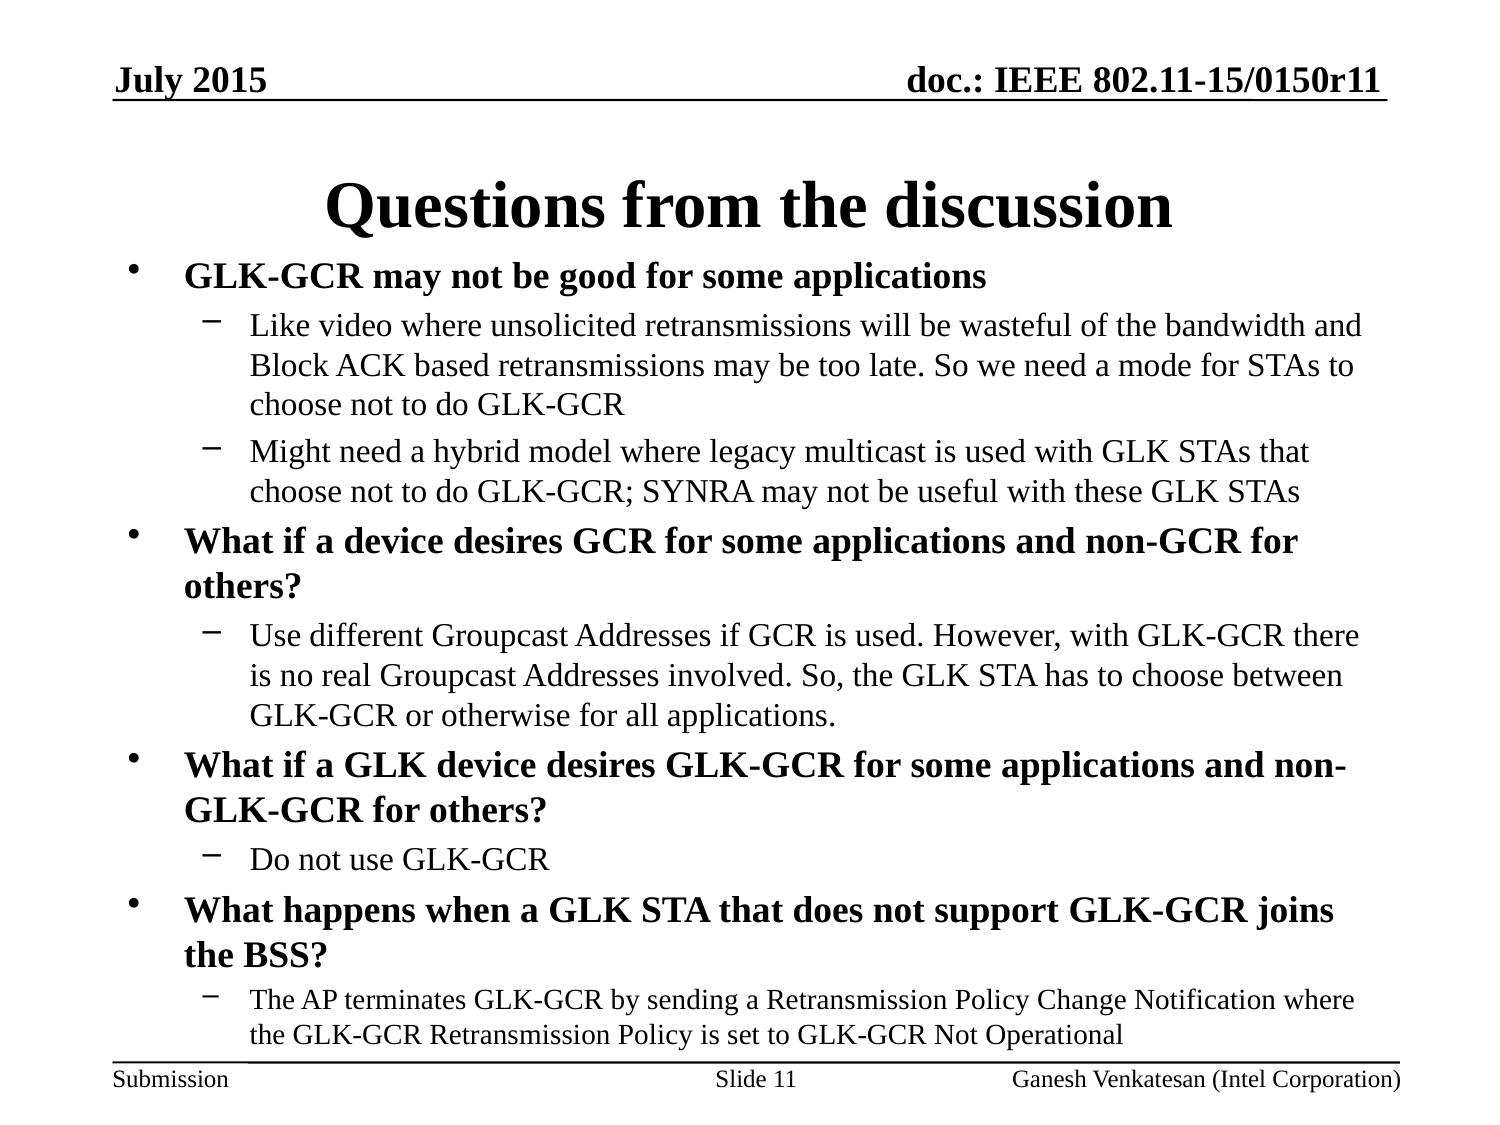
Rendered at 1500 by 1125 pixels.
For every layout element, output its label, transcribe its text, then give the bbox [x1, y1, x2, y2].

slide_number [114, 54, 270, 101]
footer Ganesh Venkatesan (Intel Corporation) [1006, 1061, 1402, 1093]
title Questions from the discussion [111, 113, 1388, 289]
slide_number Slide 11 [712, 1061, 800, 1093]
list GLK-GCR may not be good for some applications Like video where unsolicited retransmissions will be wasteful of the bandwidth and Block ACK based retransmissions may be too late. So we need a mode for STAs to choose not to do GLK-GCR Might need a hybrid model where legacy multicast is used with GLK STAs that choose not to do GLK-GCR; SYNRA may not be useful with these GLK STAs What if a device desires GCR for some applications and non-GCR for others? Use different Groupcast Addresses if GCR is used. However, with GLK-GCR there is no real Groupcast Addresses involved. So, the GLK STA has to choose between GLK-GCR or otherwise for all applications. What if a GLK device desires GLK-GCR for some applications and non-GLK-GCR for others? Do not use GLK-GCR What happens when a GLK STA that does not support GLK-GCR joins the BSS? The AP terminates GLK-GCR by sending a Retransmission Policy Change Notification where the GLK-GCR Retransmission Policy is set to GLK-GCR Not Operational [112, 243, 1388, 1071]
